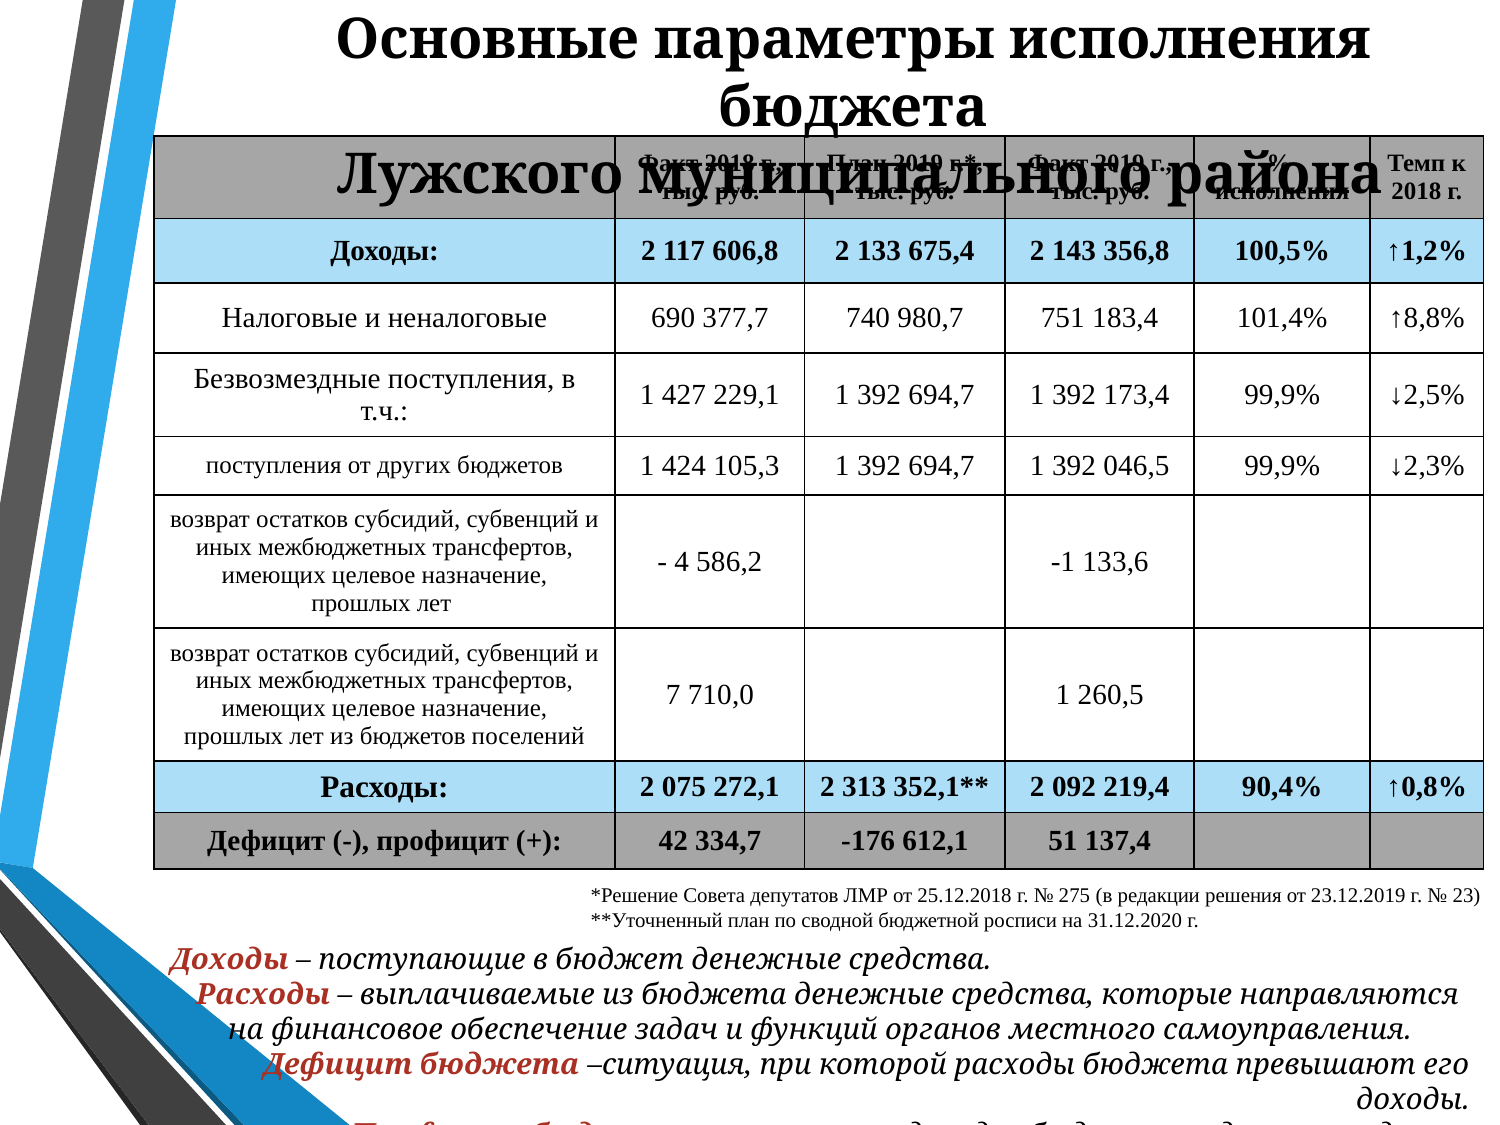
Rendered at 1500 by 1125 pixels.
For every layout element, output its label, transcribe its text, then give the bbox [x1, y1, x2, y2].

table_cell ↑8,8% [1371, 284, 1483, 352]
table_cell 51 137,4 [1006, 813, 1193, 868]
table_cell 2 117 606,8 [616, 219, 804, 282]
table_cell 751 183,4 [1006, 284, 1193, 352]
table_cell [1371, 813, 1483, 868]
table_header % исполнения [1195, 213, 1369, 218]
table_cell [1371, 629, 1483, 760]
table_cell -176 612,1 [805, 813, 1004, 868]
table_header План 2019 г.*, тыс. руб. [805, 213, 1004, 218]
table_cell ↓2,5% [1371, 354, 1483, 436]
table_cell 740 980,7 [805, 284, 1004, 352]
text_box Основные параметры исполнения бюджета Лужского муниципального района [194, 0, 1500, 213]
table_cell 90,4% [1195, 762, 1369, 812]
table_cell [805, 629, 1004, 760]
table_cell [1195, 629, 1369, 760]
table_header Факт 2018 г., тыс. руб. [616, 213, 804, 218]
table_cell 1 392 694,7 [805, 437, 1004, 494]
table_cell 1 424 105,3 [616, 437, 804, 494]
table_cell ↑0,8% [1371, 762, 1483, 812]
table_cell 100,5% [1195, 219, 1369, 282]
table_cell Доходы: [155, 219, 614, 282]
table_cell 7 710,0 [616, 629, 804, 760]
table_cell 2 133 675,4 [805, 219, 1004, 282]
table_cell 99,9% [1195, 354, 1369, 436]
table_cell [805, 496, 1004, 627]
table_cell 1 392 694,7 [805, 354, 1004, 436]
table_cell 1 260,5 [1006, 629, 1193, 760]
table_cell 1 427 229,1 [616, 354, 804, 436]
table_cell 101,4% [1195, 284, 1369, 352]
table_cell 1 392 173,4 [1006, 354, 1193, 436]
table_cell 42 334,7 [616, 813, 804, 868]
table_cell 2 313 352,1** [805, 762, 1004, 812]
table_cell 2 075 272,1 [616, 762, 804, 812]
table_cell Налоговые и неналоговые [155, 284, 614, 352]
table_header Темп к 2018 г. [1371, 213, 1483, 218]
table_cell [1195, 813, 1369, 868]
table_cell ↑1,2% [1371, 219, 1483, 282]
text_box *Решение Совета депутатов ЛМР от 25.12.2018 г. № 275 (в редакции решения от 23.12.2019 г. № 23) **Уточненный план по сводной бюджетной росписи на 31.12.2020 г. [575, 874, 1484, 934]
table_cell 690 377,7 [616, 284, 804, 352]
table_cell 2 143 356,8 [1006, 219, 1193, 282]
table_cell возврат остатков субсидий, субвенций и иных межбюджетных трансфертов, имеющих целевое назначение, прошлых лет [155, 496, 614, 627]
table_cell Расходы: [155, 762, 614, 812]
table_header Факт 2019 г., тыс. руб. [1006, 213, 1193, 218]
table_cell ↓2,3% [1371, 437, 1483, 494]
table_cell 2 092 219,4 [1006, 762, 1193, 812]
table_cell [1195, 496, 1369, 627]
table_cell Безвозмездные поступления, в т.ч.: [155, 354, 614, 436]
table_cell возврат остатков субсидий, субвенций и иных межбюджетных трансфертов, имеющих целевое назначение, прошлых лет из бюджетов поселений [155, 629, 614, 760]
table_cell поступления от других бюджетов [155, 437, 614, 494]
text_box Доходы – поступающие в бюджет денежные средства. Расходы – выплачиваемые из бюджета денежные средства, которые направляются на финансовое обеспечение задач и функций органов местного самоуправления. Дефицит бюджета –ситуация, при которой расходы бюджета превышают его доходы. Профицит бюджета – превышение доходов бюджета над его расходами. [155, 933, 1485, 1125]
table_cell - 4 586,2 [616, 496, 804, 627]
table_cell 99,9% [1195, 437, 1369, 494]
table_cell [1371, 496, 1483, 627]
table_cell -1 133,6 [1006, 496, 1193, 627]
table_cell 1 392 046,5 [1006, 437, 1193, 494]
table_header [155, 137, 614, 218]
table_cell Дефицит (-), профицит (+): [155, 813, 614, 868]
